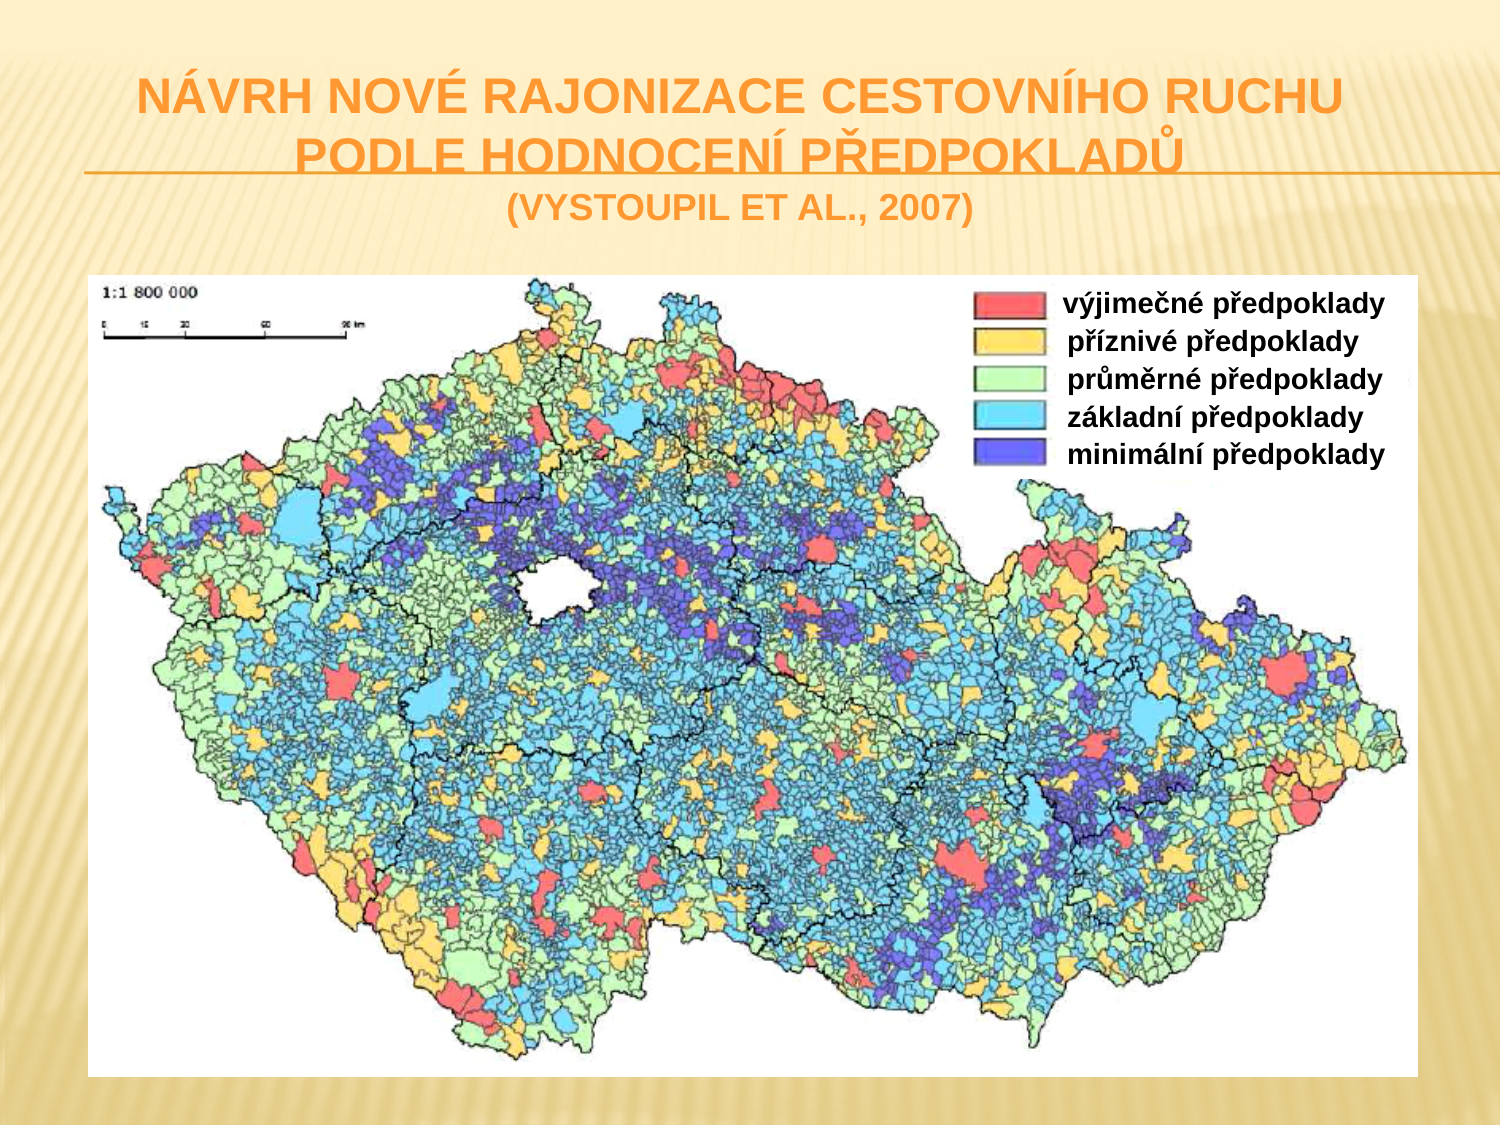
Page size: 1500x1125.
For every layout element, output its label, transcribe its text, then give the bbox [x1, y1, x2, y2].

title NÁVRH NOVÉ RAJONIZACE CESTOVNÍHO RUCHU PODLE HODNOCENÍ PŘEDPOKLADŮ (Vystoupil et al., 2007) [65, 33, 1416, 259]
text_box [88, 274, 1418, 1078]
